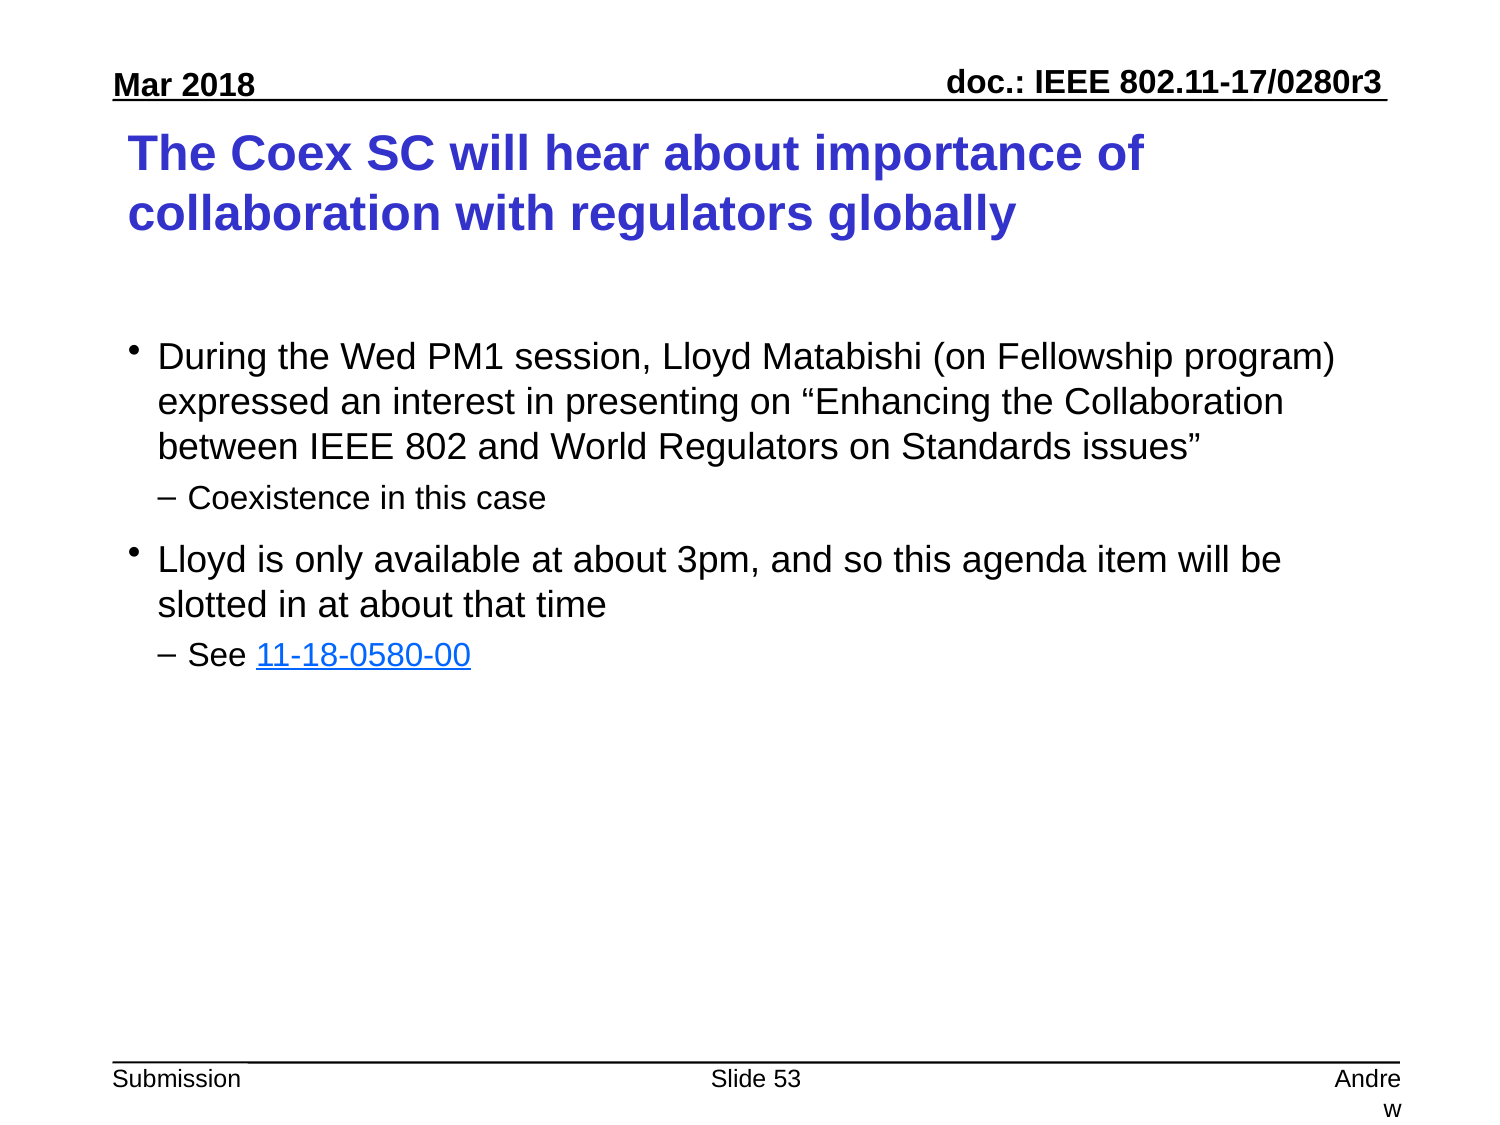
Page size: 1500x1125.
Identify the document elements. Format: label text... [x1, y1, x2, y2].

title The Coex SC will hear about importance of collaboration with regulators globally [112, 112, 1388, 288]
list During the Wed PM1 session, Lloyd Matabishi (on Fellowship program) expressed an interest in presenting on “Enhancing the Collaboration between IEEE 802 and World Regulators on Standards issues” Coexistence in this case Lloyd is only available at about 3pm, and so this agenda item will be slotted in at about that time See 11-18-0580-00 [112, 324, 1388, 1000]
footer Andrew Myles, Cisco [1320, 1061, 1402, 1093]
slide_number Slide 53 [709, 1061, 803, 1093]
